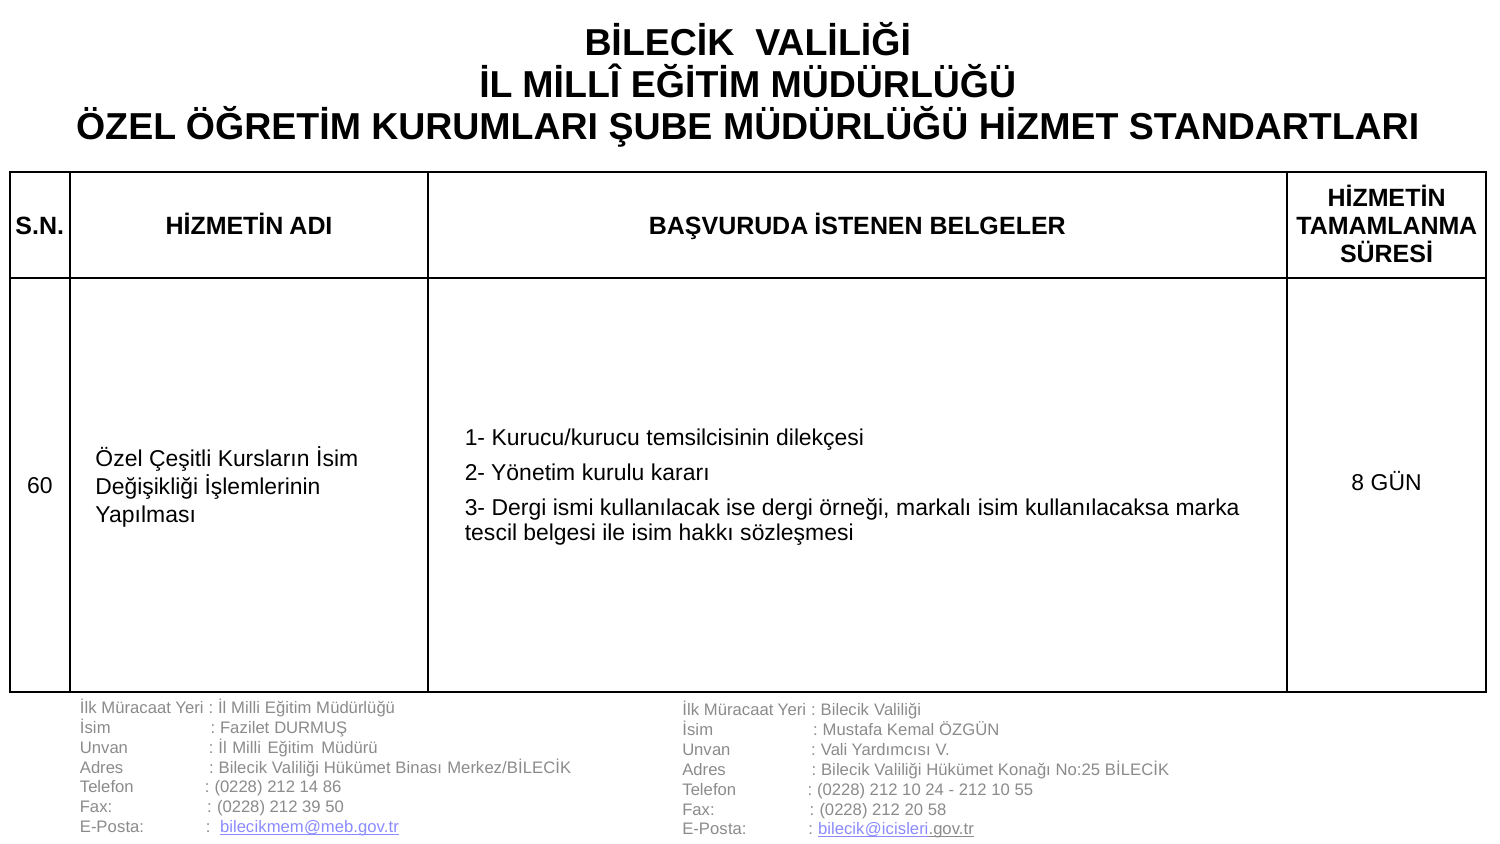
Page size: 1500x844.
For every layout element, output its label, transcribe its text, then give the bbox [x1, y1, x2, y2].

table_cell BAŞVURUDA İSTENEN BELGELER [429, 173, 1286, 277]
table_cell 60 [11, 279, 69, 691]
table_cell 1- Kurucu/kurucu temsilcisinin dilekçesi 2- Yönetim kurulu kararı 3- Dergi ismi kullanılacak ise dergi örneği, markalı isim kullanılacaksa marka tescil belgesi ile isim hakkı sözleşmesi [429, 279, 1286, 691]
table_cell S.N. [11, 173, 69, 277]
table_header BİLECİK VALİLİĞİ İL MİLLÎ EĞİTİM MÜDÜRLÜĞÜ ÖZEL ÖĞRETİM KURUMLARI ŞUBE MÜDÜRLÜĞÜ HİZMET STANDARTLARI [10, 0, 1486, 171]
table_cell HİZMETİN TAMAMLANMA SÜRESİ [1288, 173, 1485, 277]
table_cell 8 GÜN [1288, 279, 1485, 691]
table_cell HİZMETİN ADI [71, 173, 427, 277]
table_cell Özel Çeşitli Kursların İsim Değişikliği İşlemlerinin Yapılması [71, 279, 427, 691]
